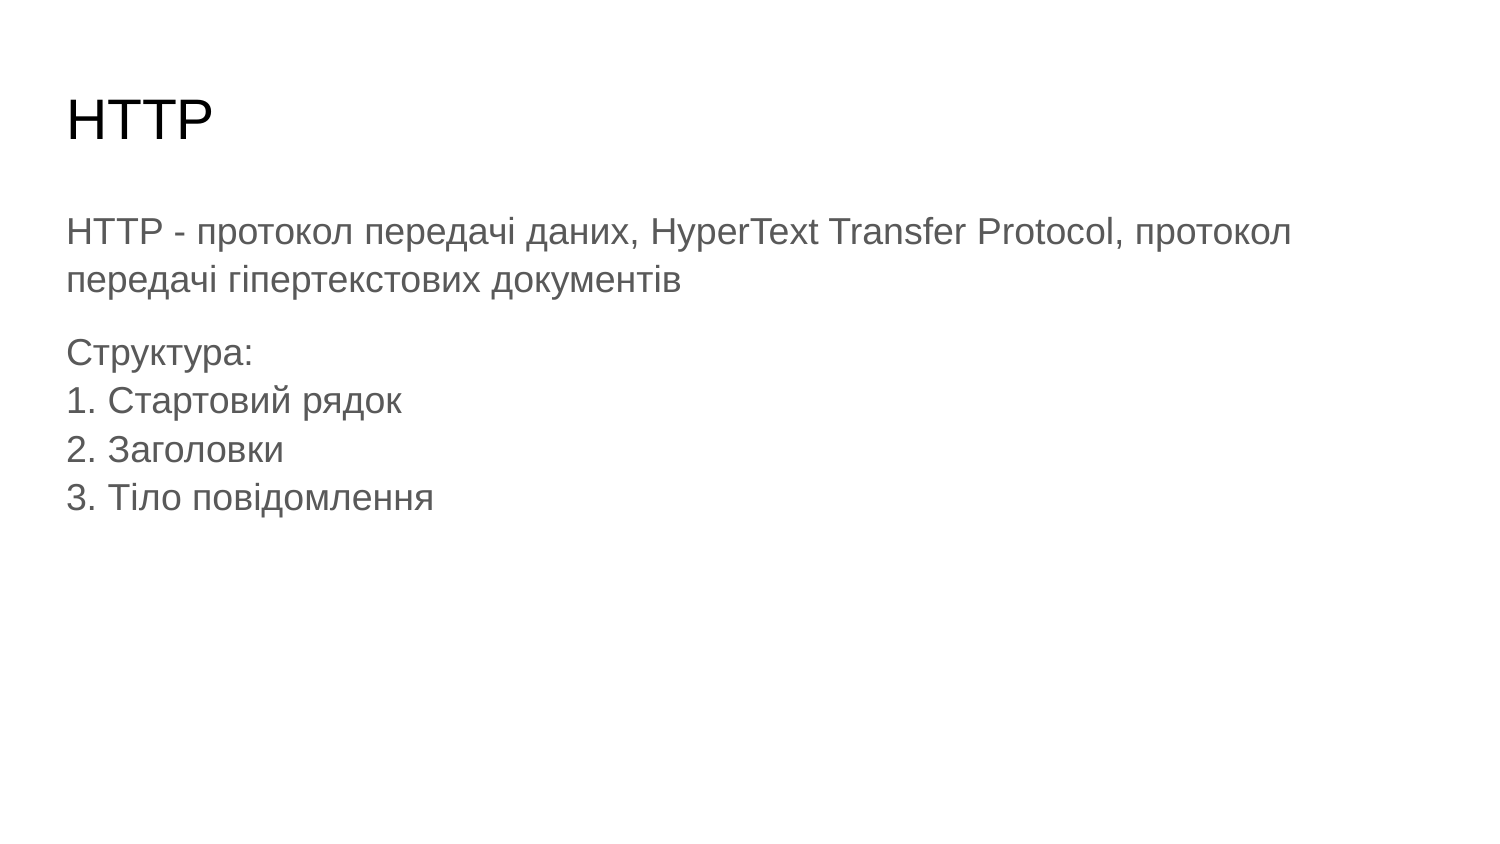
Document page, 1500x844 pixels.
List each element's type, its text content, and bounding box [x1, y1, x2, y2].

list HTTP - протокол передачі даних, HyperText Transfer Protocol, протокол передачі гіпертекстових документів Структура: 1. Стартовий рядок 2. Заголовки 3. Тіло повідомлення [51, 189, 1449, 750]
title HTTP [51, 72, 1449, 167]
